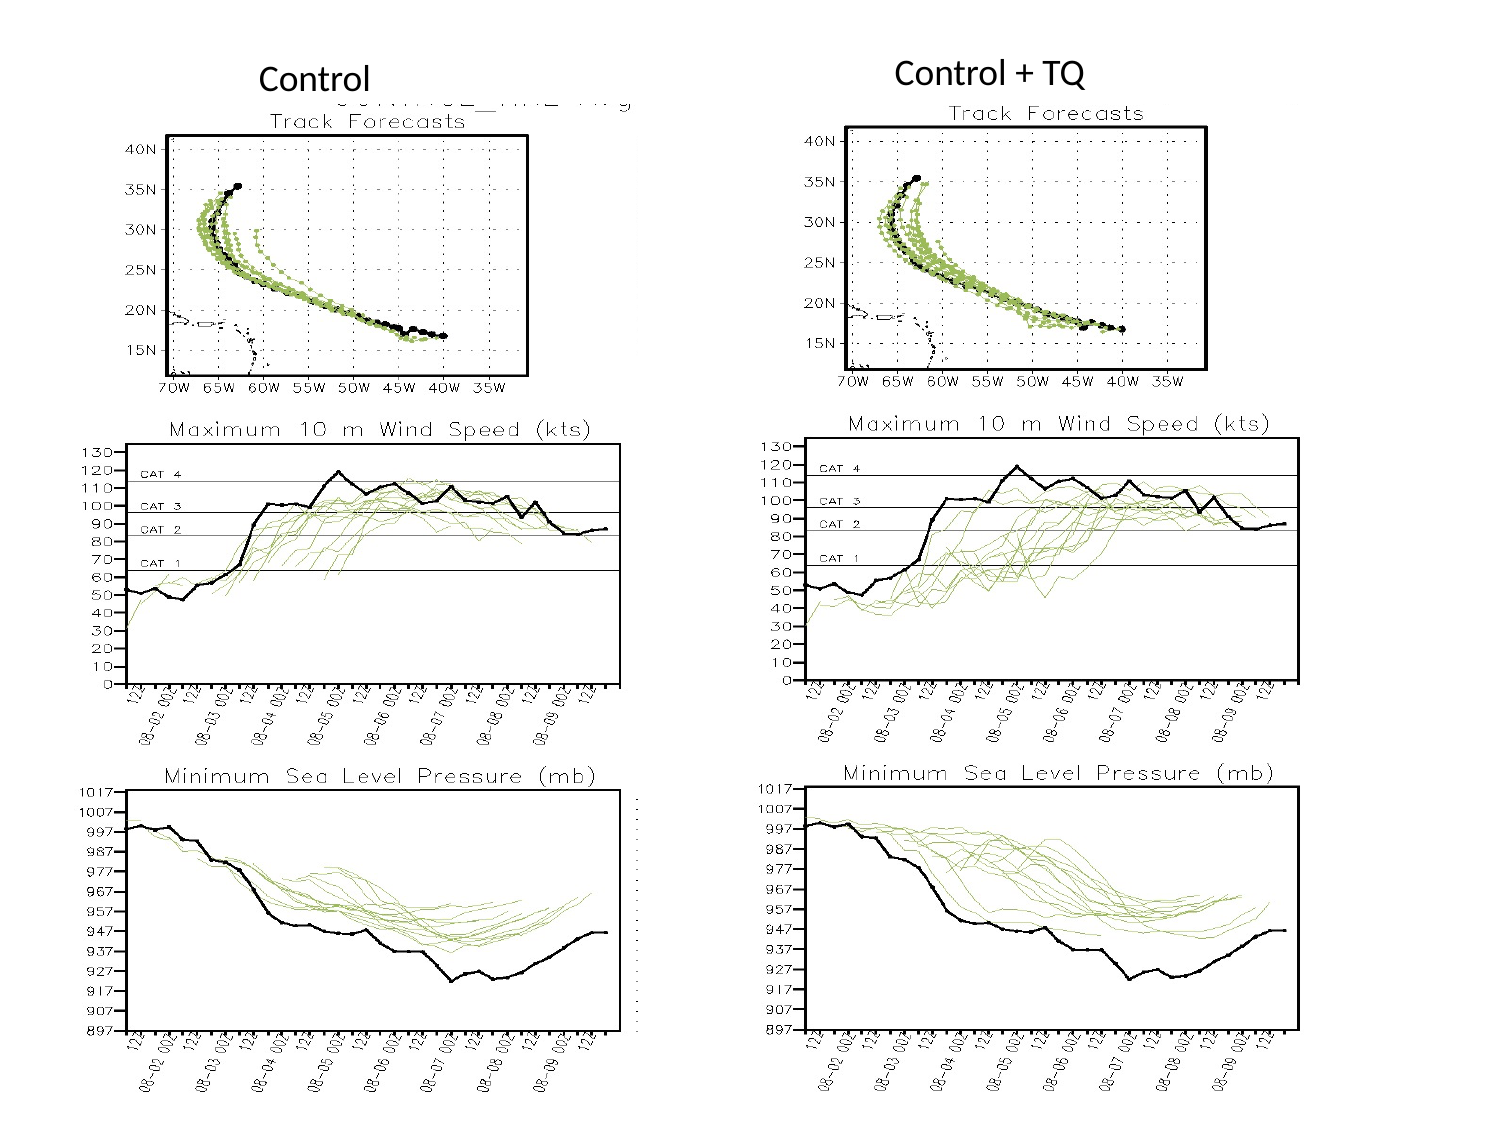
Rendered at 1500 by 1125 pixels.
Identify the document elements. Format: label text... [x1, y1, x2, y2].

picture [68, 104, 638, 1101]
text_box Control + TQ [879, 40, 1170, 101]
picture [749, 104, 1304, 1101]
text_box Control [243, 46, 535, 103]
